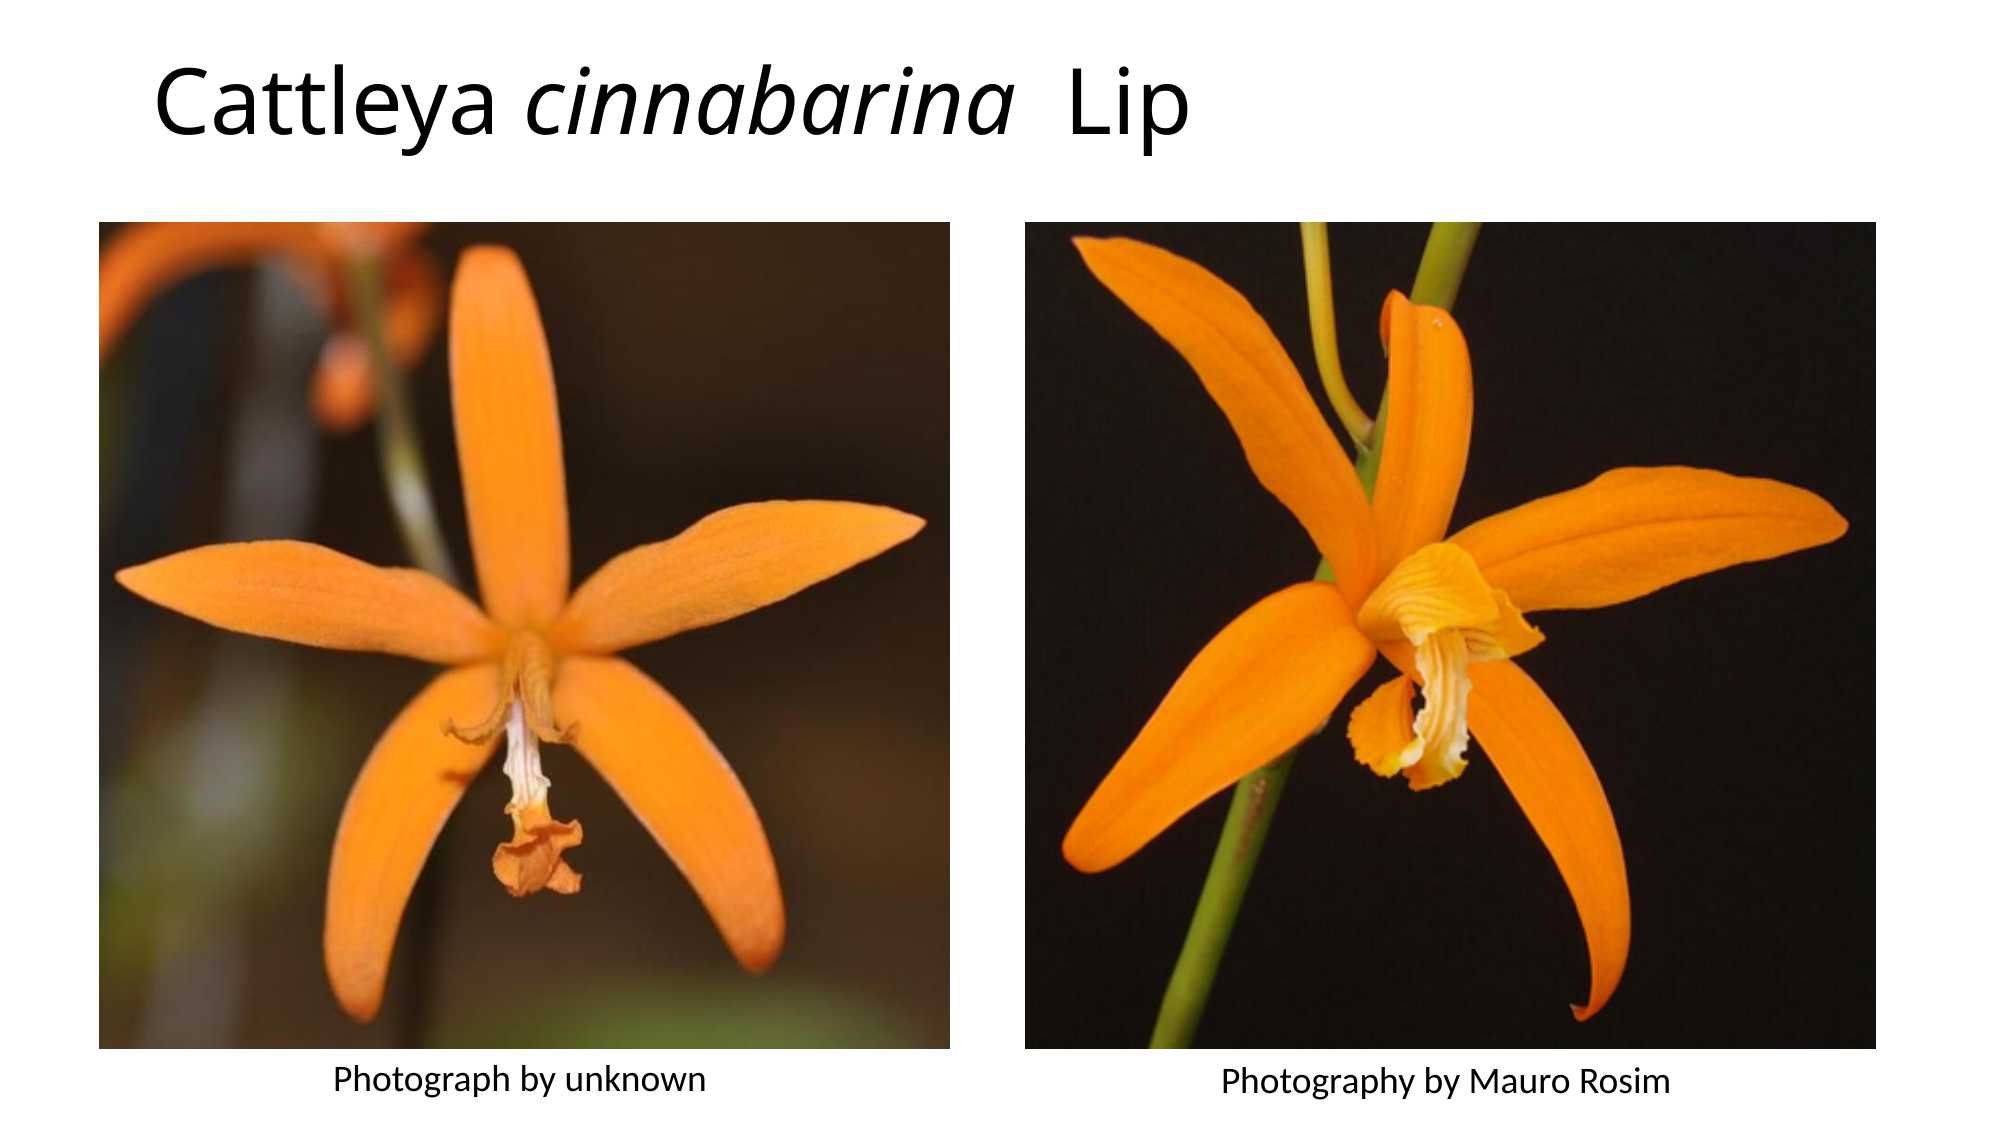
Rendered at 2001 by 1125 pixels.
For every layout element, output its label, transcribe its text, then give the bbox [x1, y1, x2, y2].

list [99, 222, 950, 1049]
title Cattleya cinnabarina Lip [137, 45, 1863, 164]
text_box Photograph by unknown [318, 1049, 731, 1107]
text_box Photography by Mauro Rosim [1206, 1049, 1696, 1109]
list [1025, 222, 1876, 1049]
